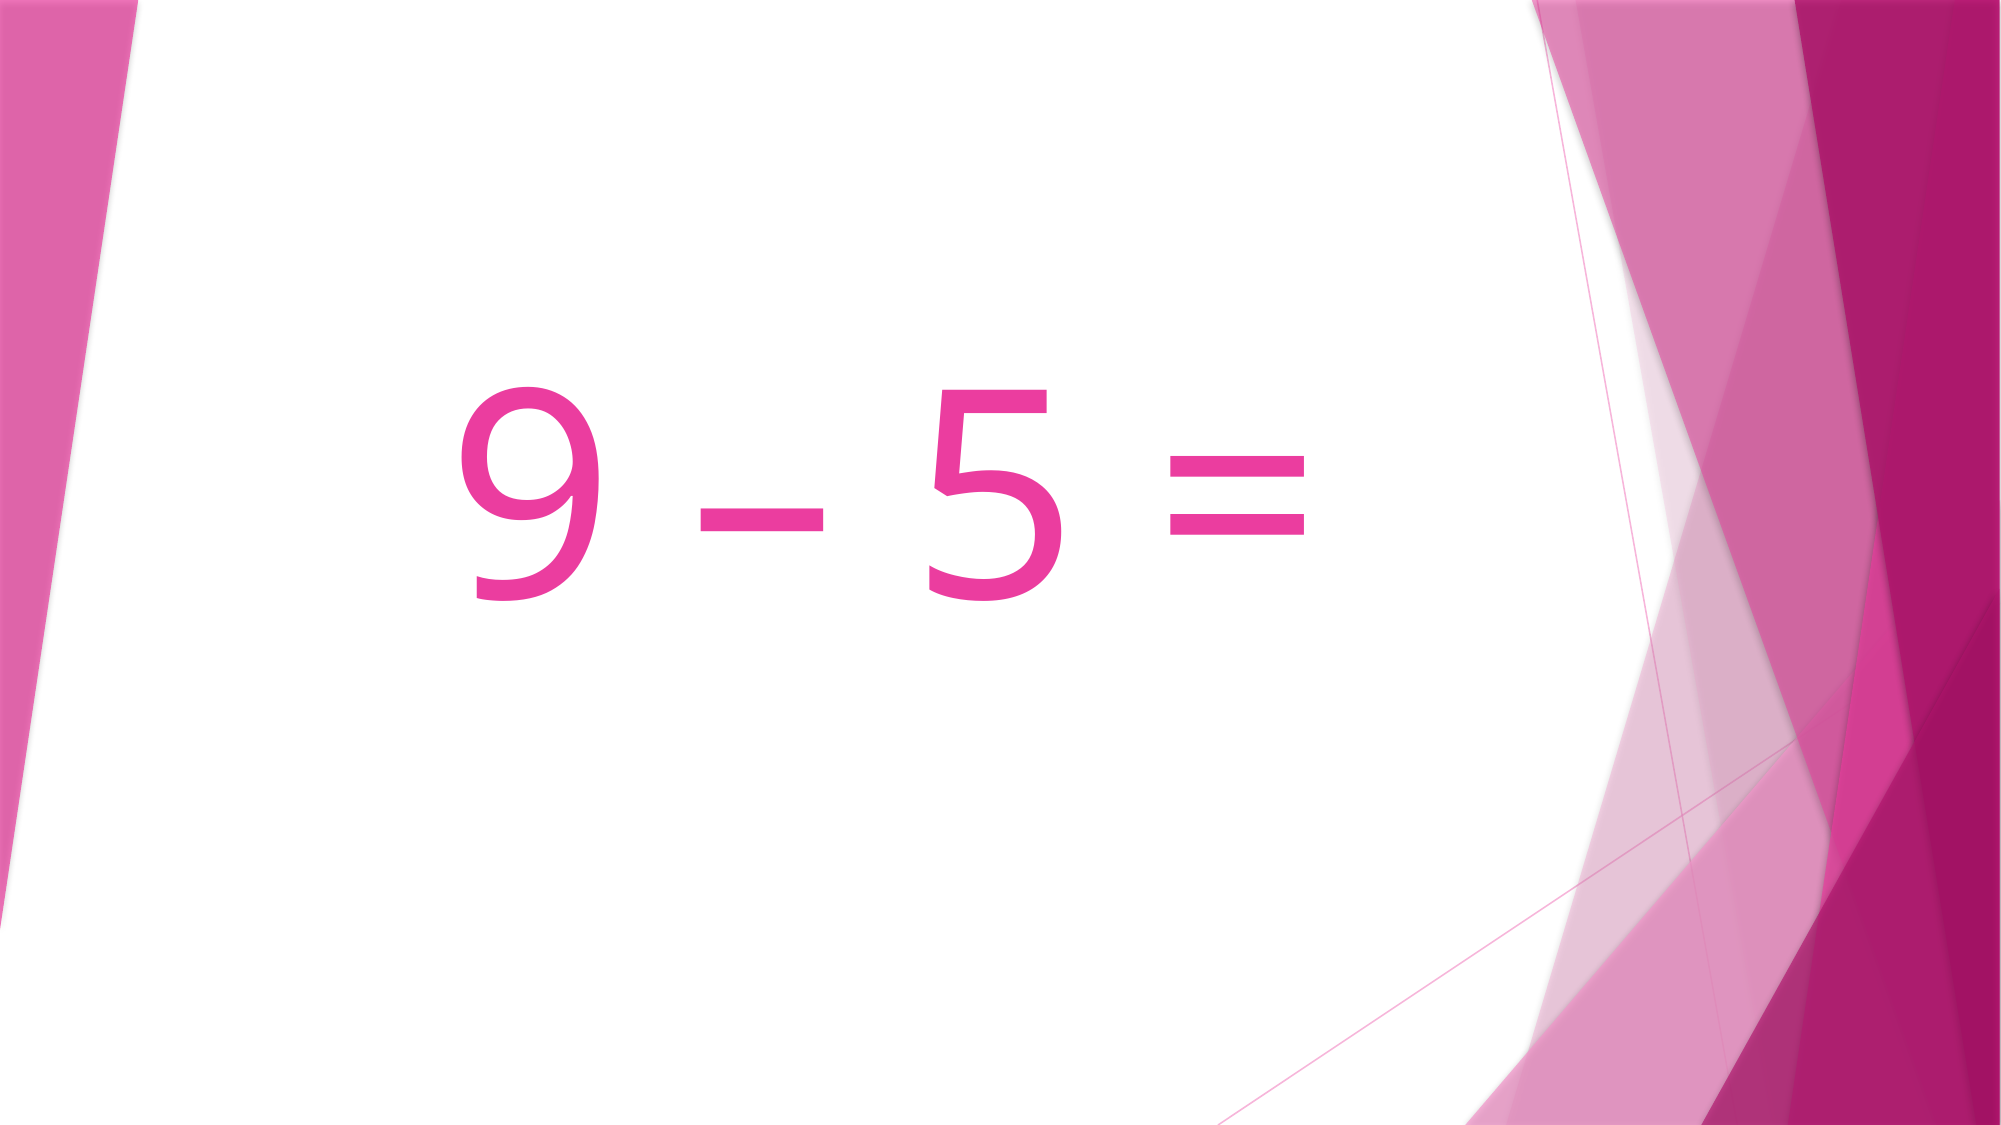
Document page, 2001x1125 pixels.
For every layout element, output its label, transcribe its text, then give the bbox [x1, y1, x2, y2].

title 9 – 5 = [247, 394, 1522, 665]
